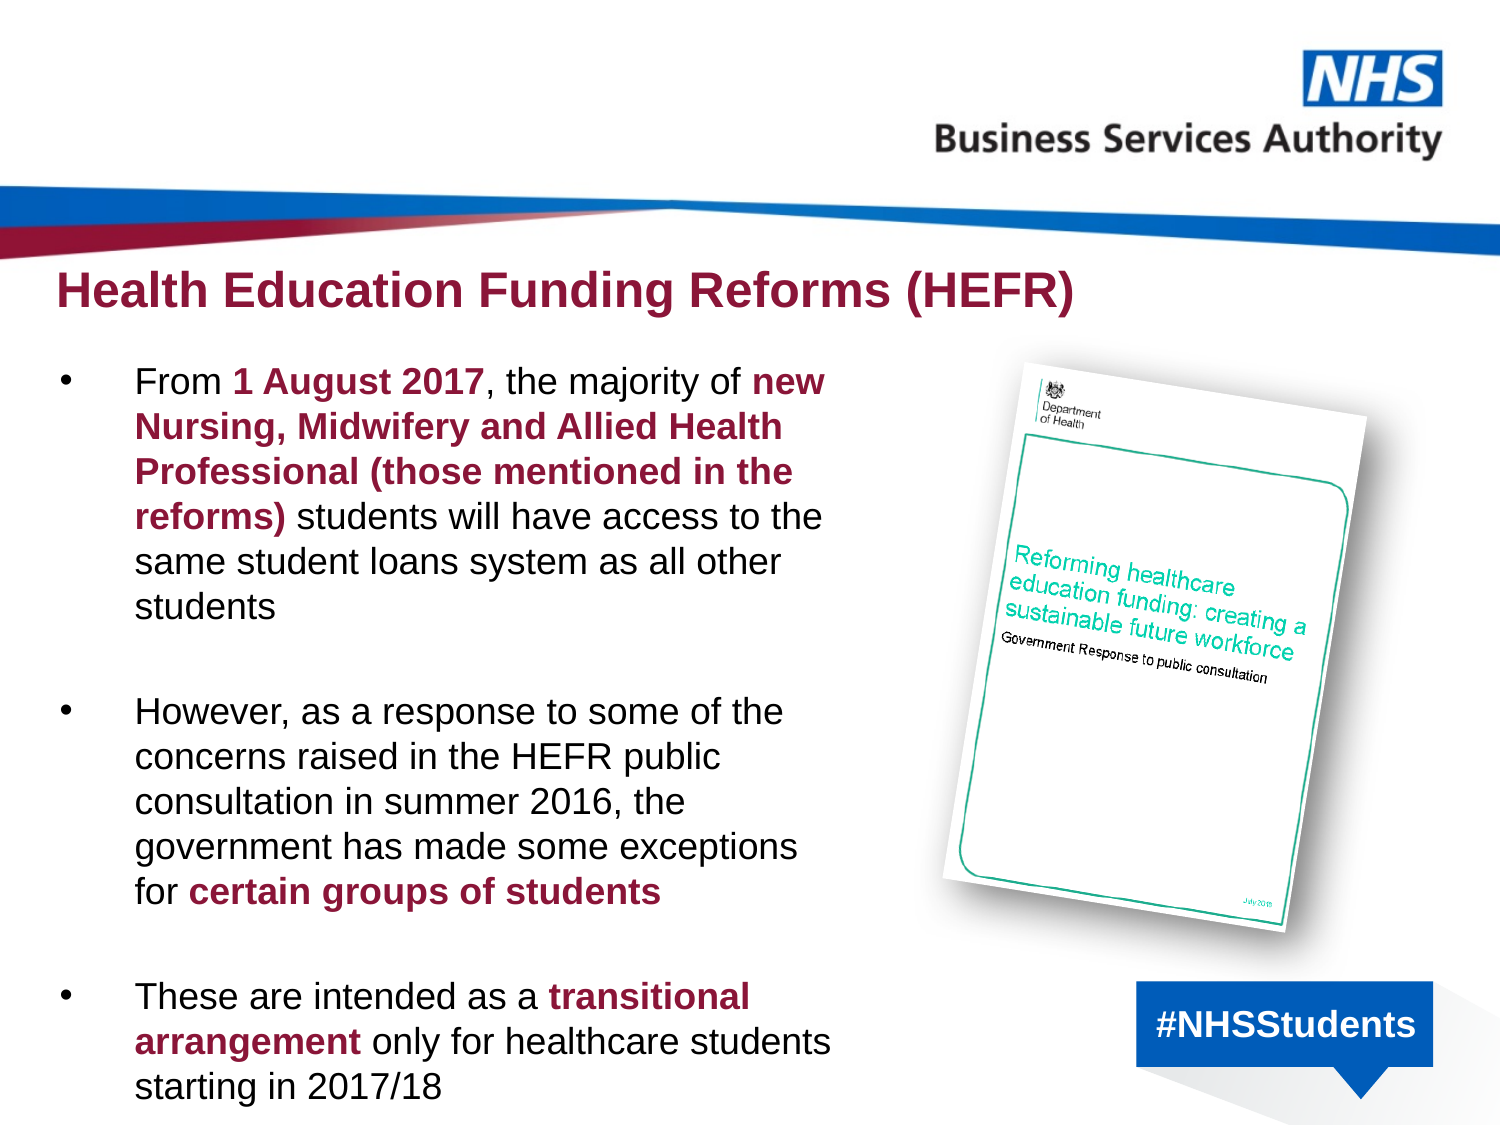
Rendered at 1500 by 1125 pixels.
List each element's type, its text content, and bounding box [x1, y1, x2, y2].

title Health Education Funding Reforms (HEFR) [41, 250, 1425, 338]
list From 1 August 2017, the majority of new Nursing, Midwifery and Allied Health Professional (those mentioned in the reforms) students will have access to the same student loans system as all other students However, as a response to some of the concerns raised in the HEFR public consultation in summer 2016, the government has made some exceptions for certain groups of students These are intended as a transitional arrangement only for healthcare students starting in 2017/18 [44, 349, 848, 1024]
picture [942, 362, 1368, 933]
picture [0, 0, 1500, 273]
